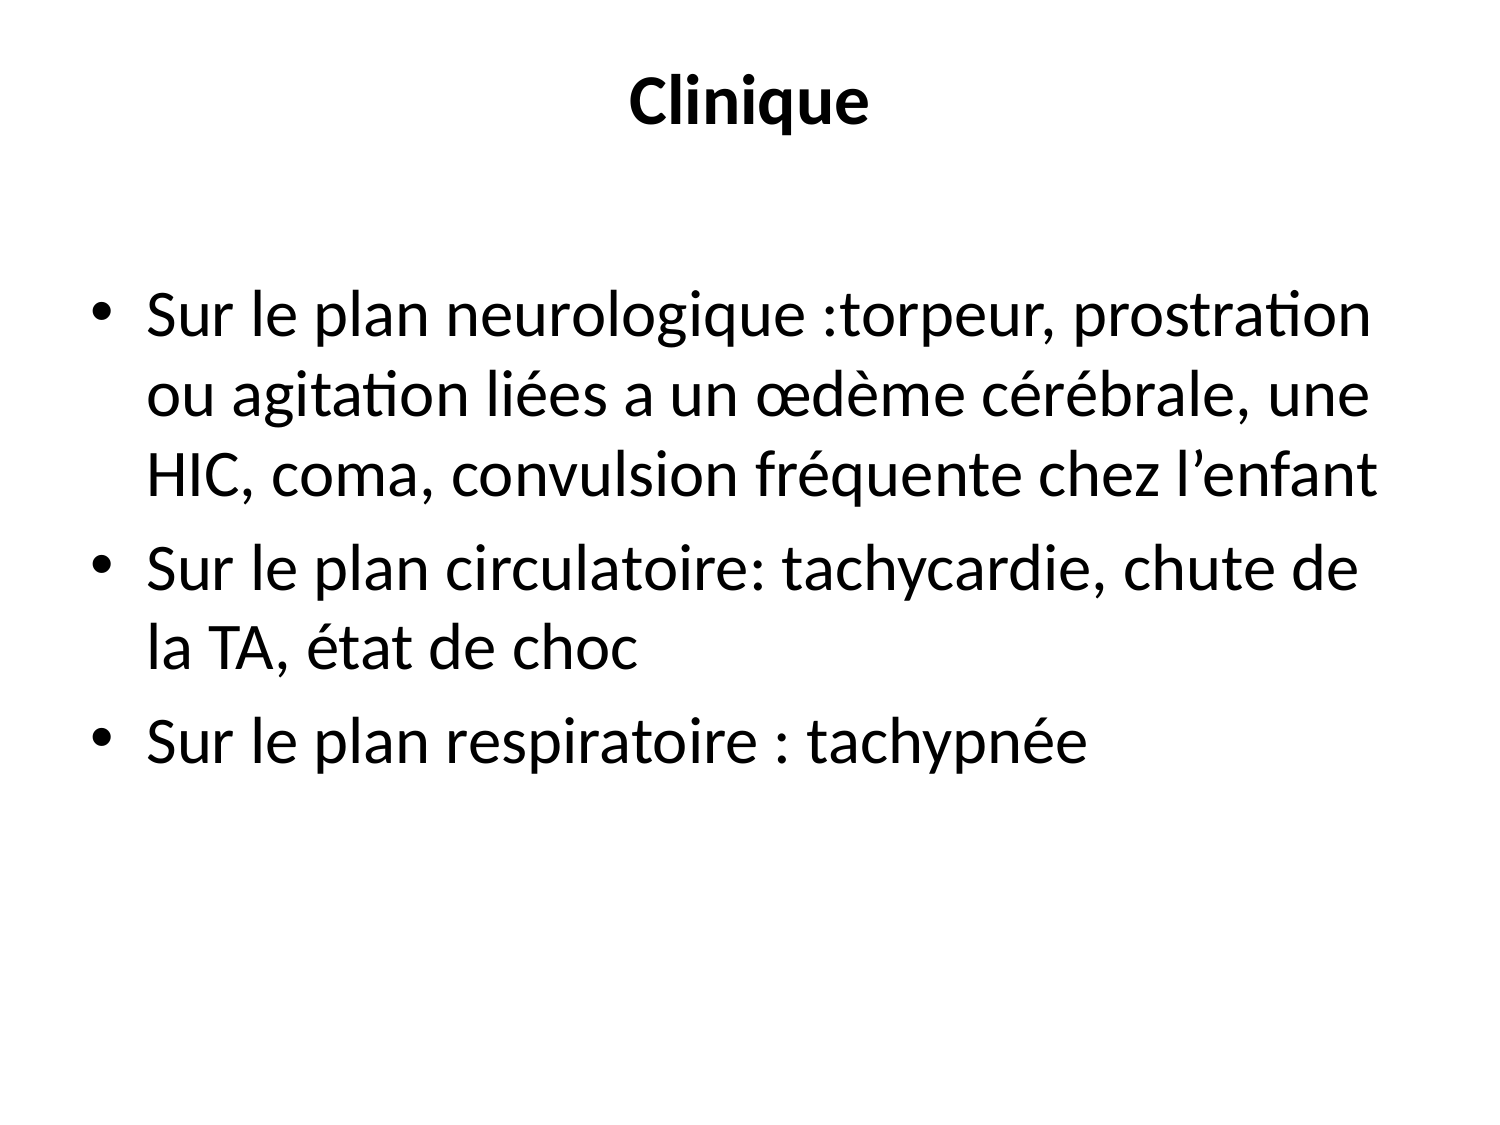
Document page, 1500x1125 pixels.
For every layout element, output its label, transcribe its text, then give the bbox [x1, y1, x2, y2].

list Sur le plan neurologique :torpeur, prostration ou agitation liées a un œdème cérébrale, une HIC, coma, convulsion fréquente chez l’enfant Sur le plan circulatoire: tachycardie, chute de la TA, état de choc Sur le plan respiratoire : tachypnée [75, 262, 1425, 1005]
title Clinique [75, 45, 1425, 233]
